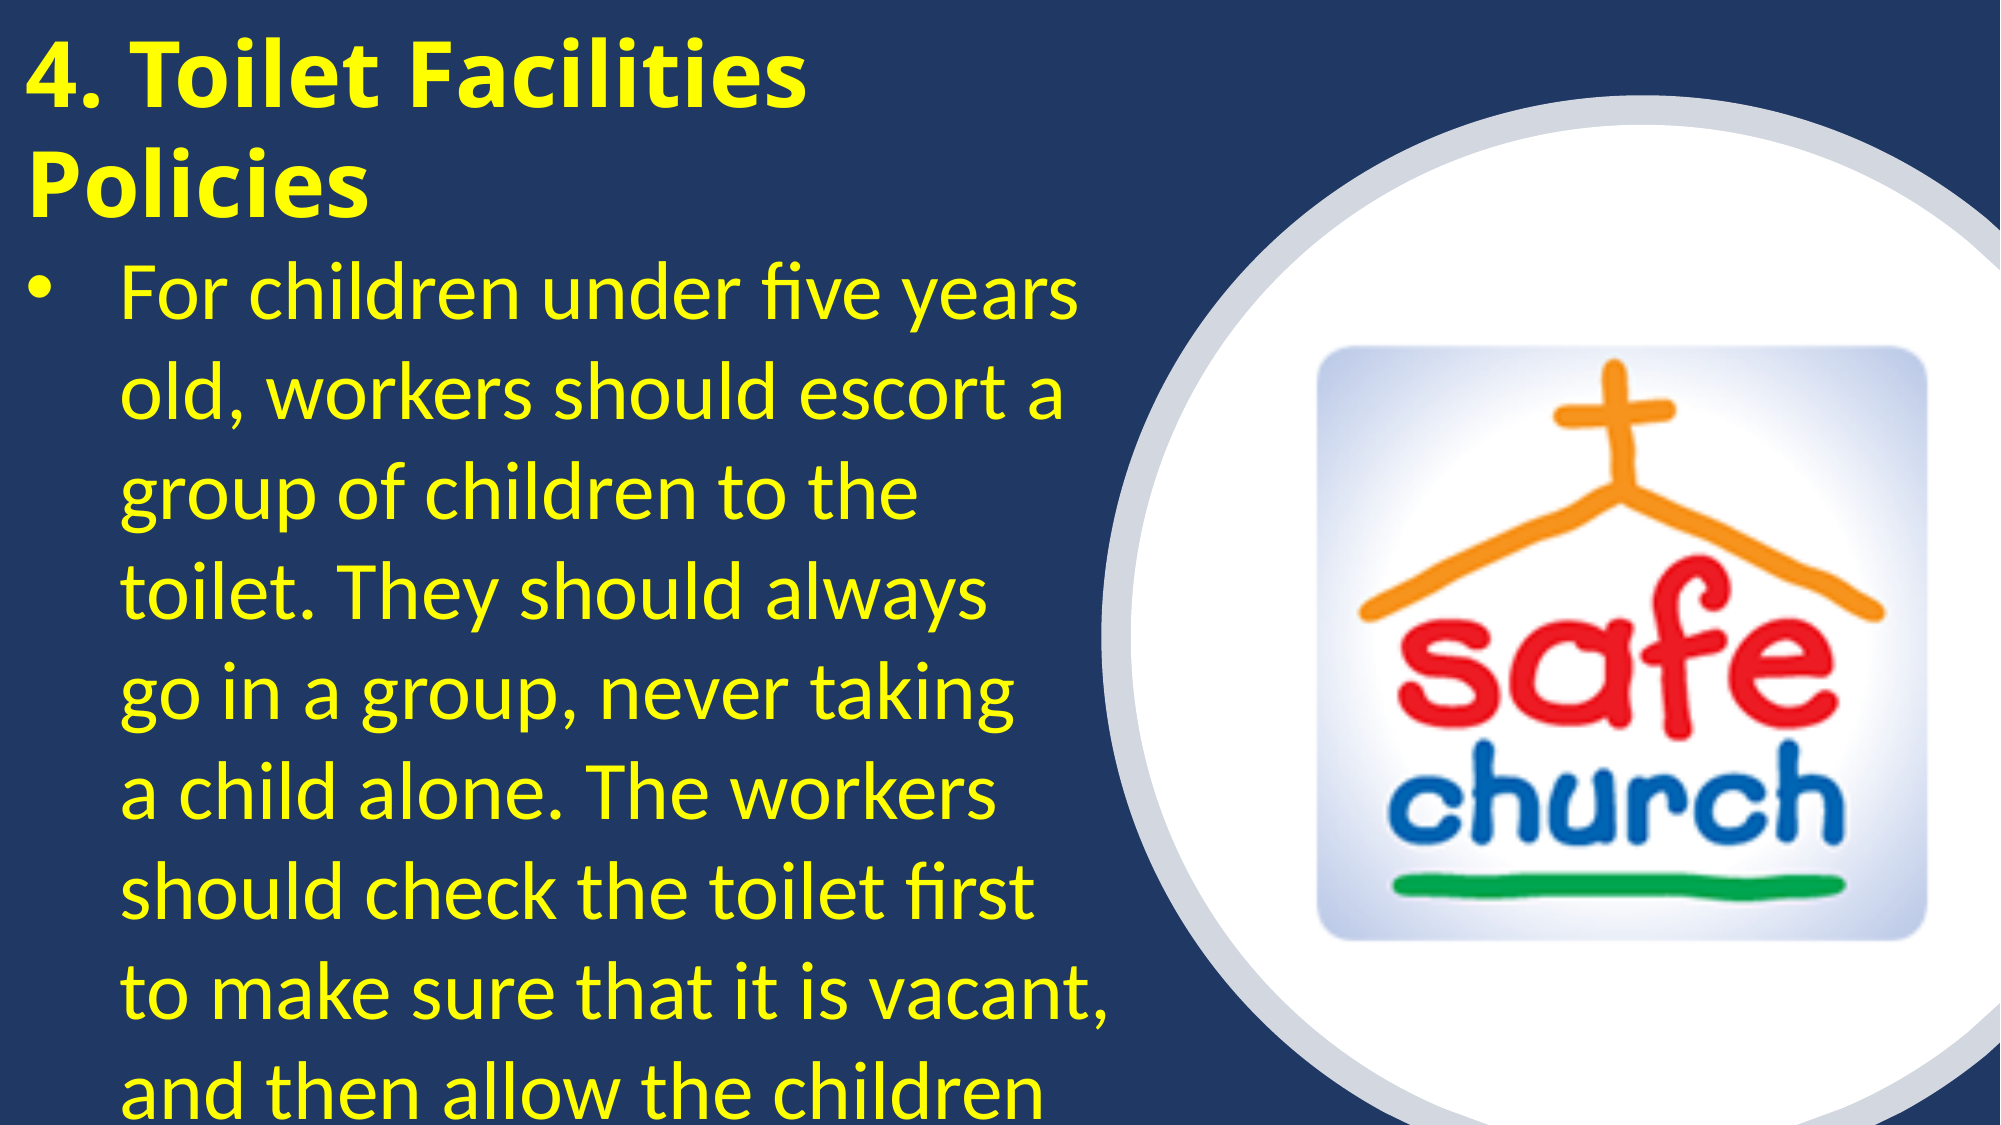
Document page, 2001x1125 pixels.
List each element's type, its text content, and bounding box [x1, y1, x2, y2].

text_box [1129, 123, 2000, 1125]
text_box [1100, 94, 2000, 1125]
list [1299, 320, 1948, 969]
text_box 4. Toilet Facilities Policies For children under five years old, workers should escort a group of children to the toilet. They should always go in a group, never taking a child alone. The workers should check the toilet first to make sure that it is vacant, and then allow the children inside. [10, 0, 1150, 486]
